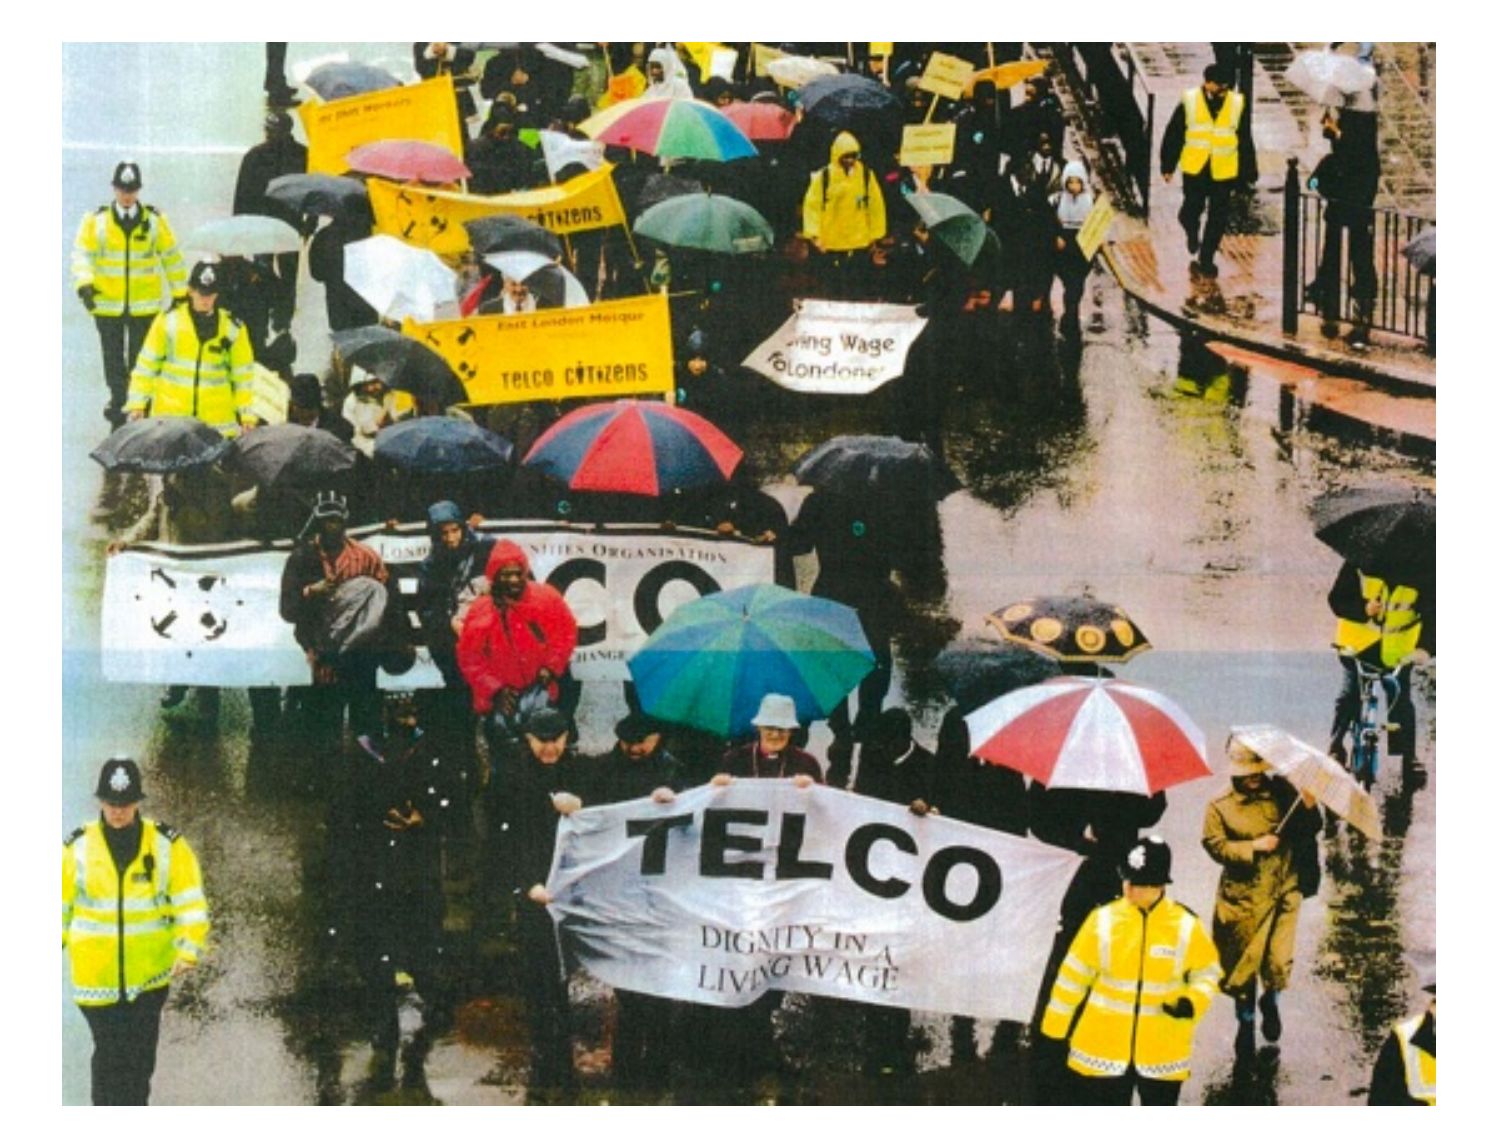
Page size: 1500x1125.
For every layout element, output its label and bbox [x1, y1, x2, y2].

picture [62, 42, 1436, 1107]
